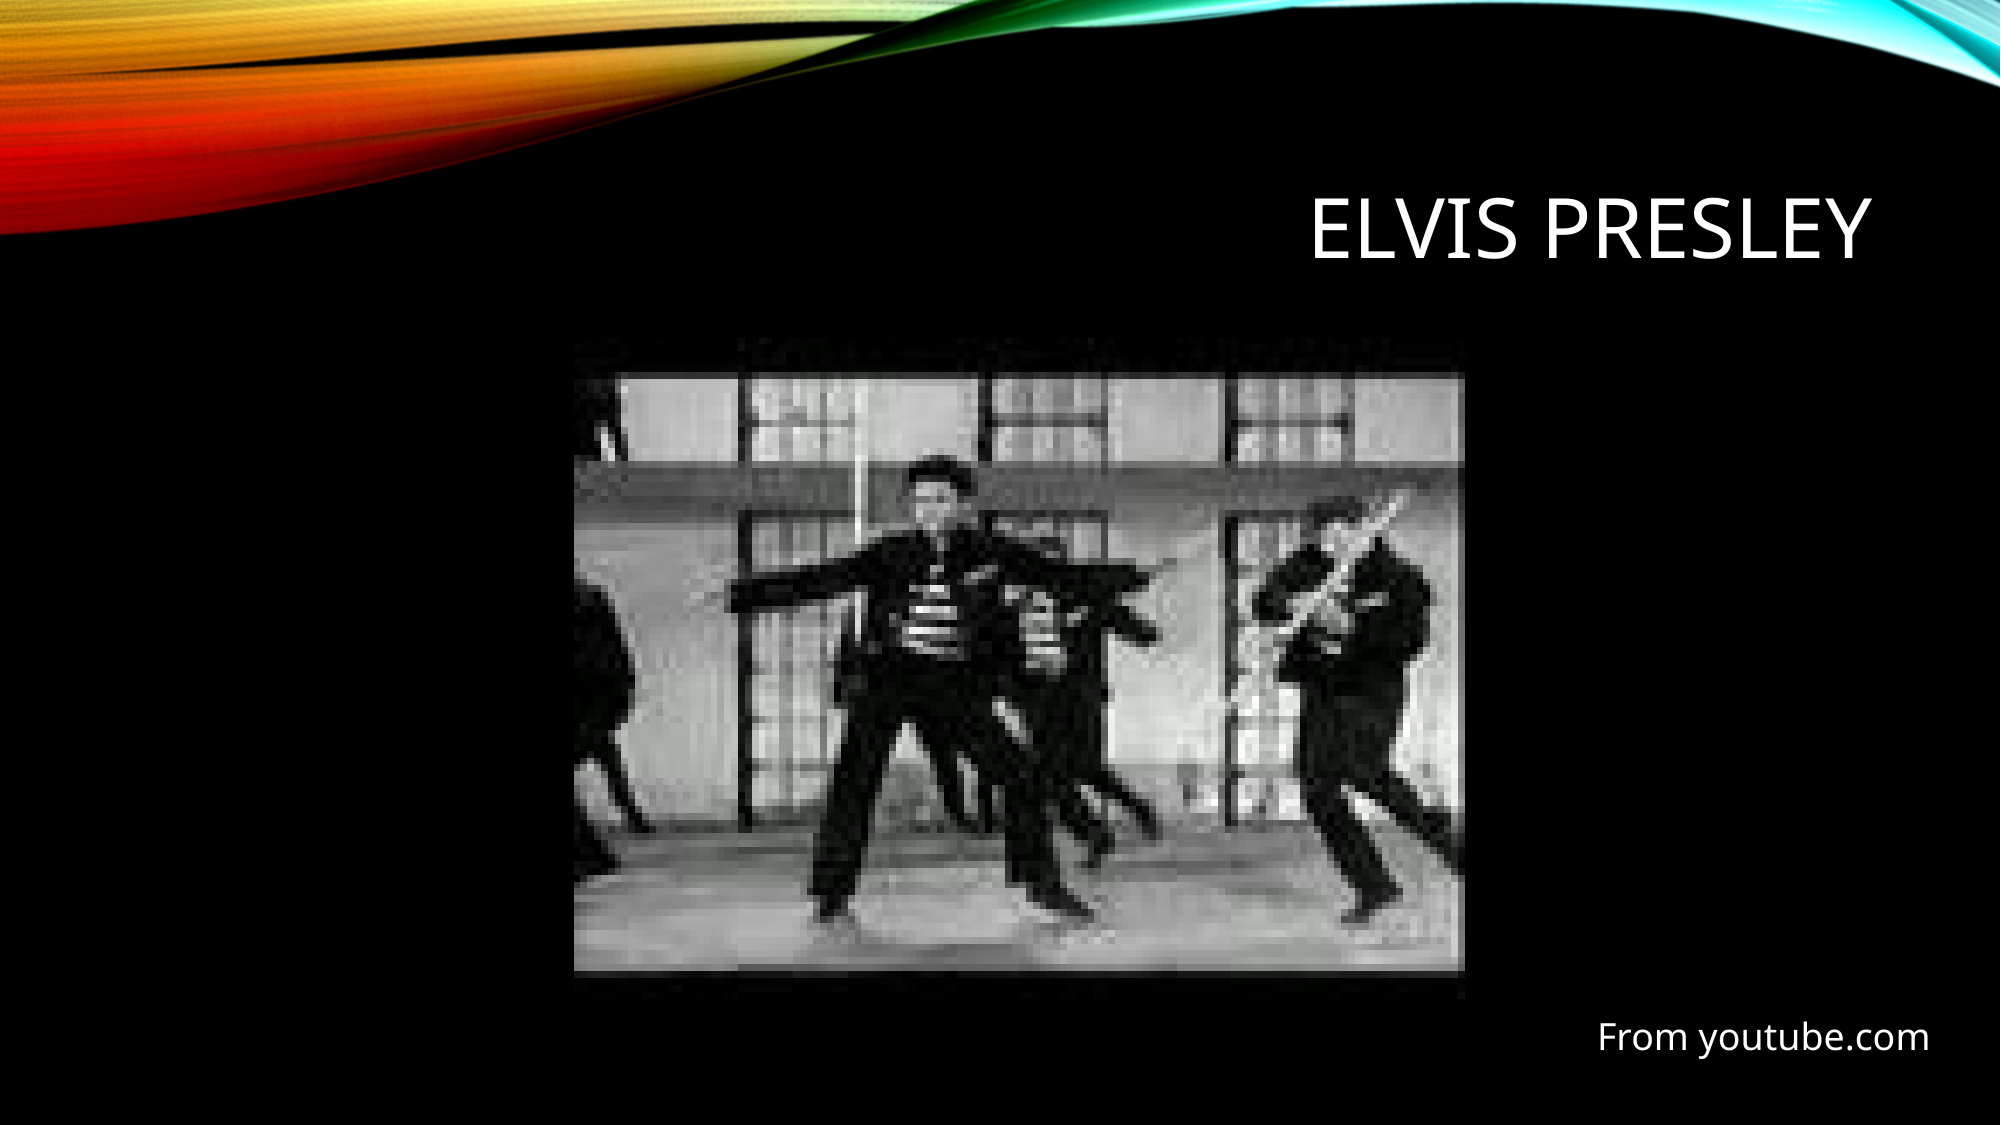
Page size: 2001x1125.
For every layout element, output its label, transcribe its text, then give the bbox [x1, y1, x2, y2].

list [573, 337, 1466, 1007]
picture [0, 0, 2000, 237]
title Elvis presley [474, 125, 1888, 338]
text_box From youtube.com [1582, 1005, 1946, 1066]
